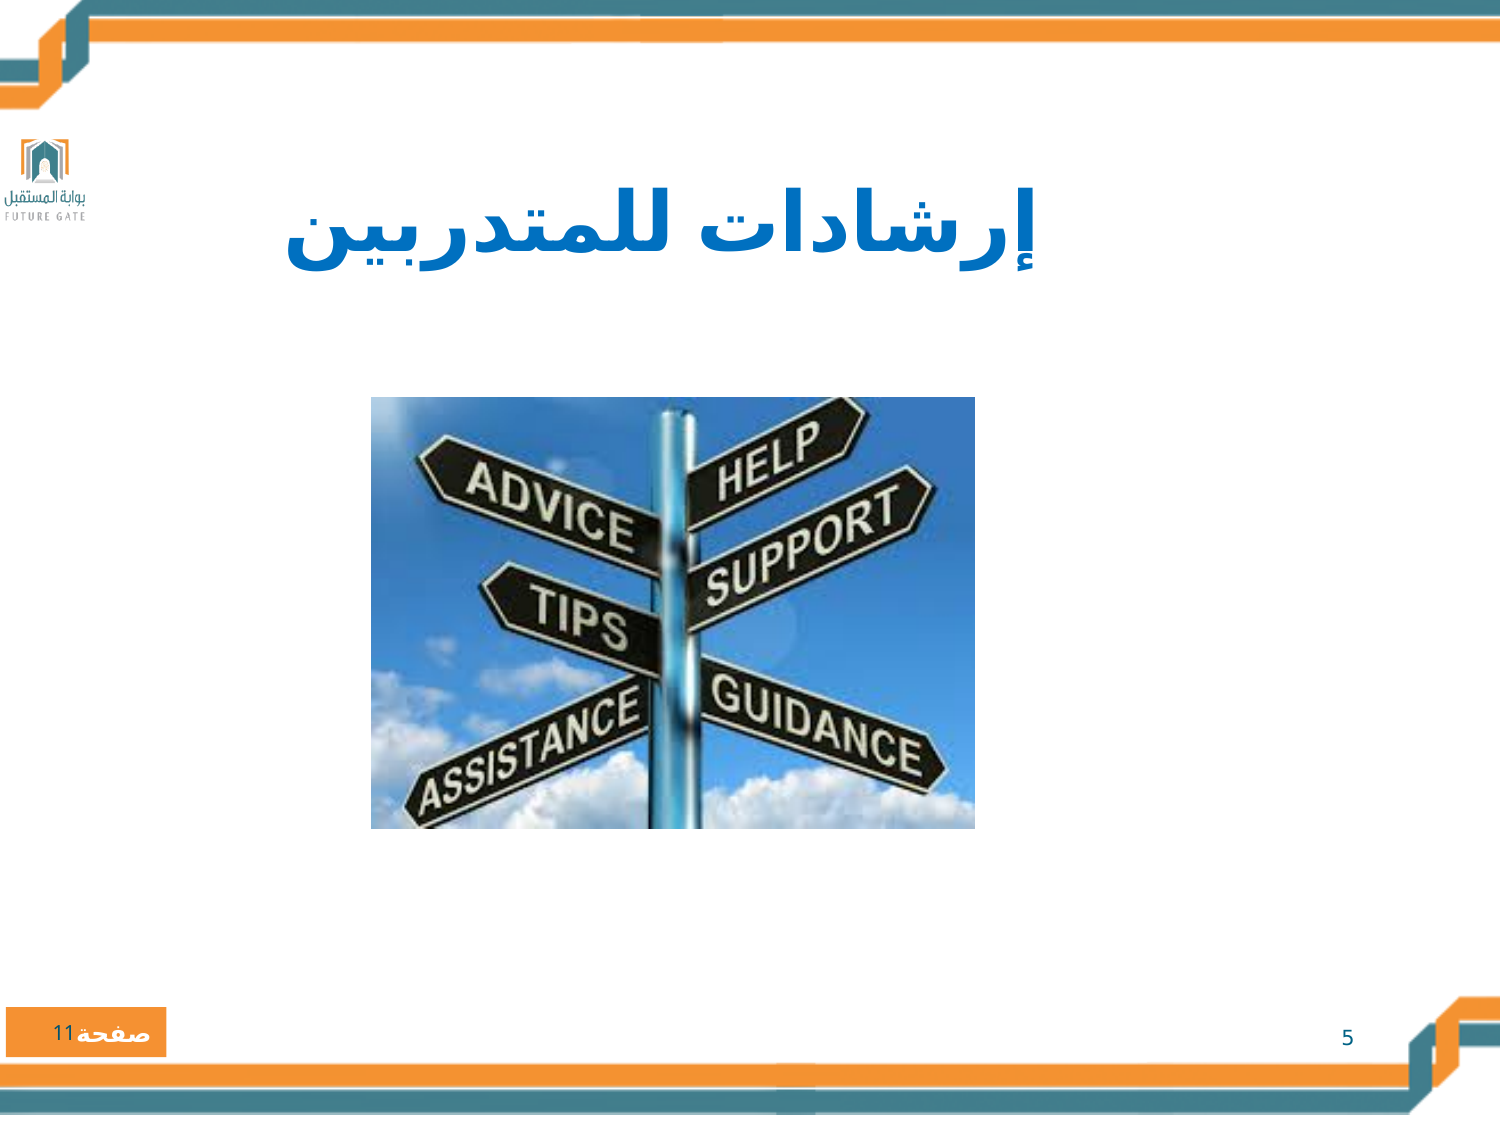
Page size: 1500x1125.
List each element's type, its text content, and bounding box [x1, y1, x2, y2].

picture [0, 0, 1500, 1115]
text_box 11 [4, 1009, 124, 1055]
text_box إرشادات للمتدربين [199, 160, 1125, 276]
text_box [105, 304, 1219, 1055]
slide_number 5 [1288, 1014, 1408, 1060]
